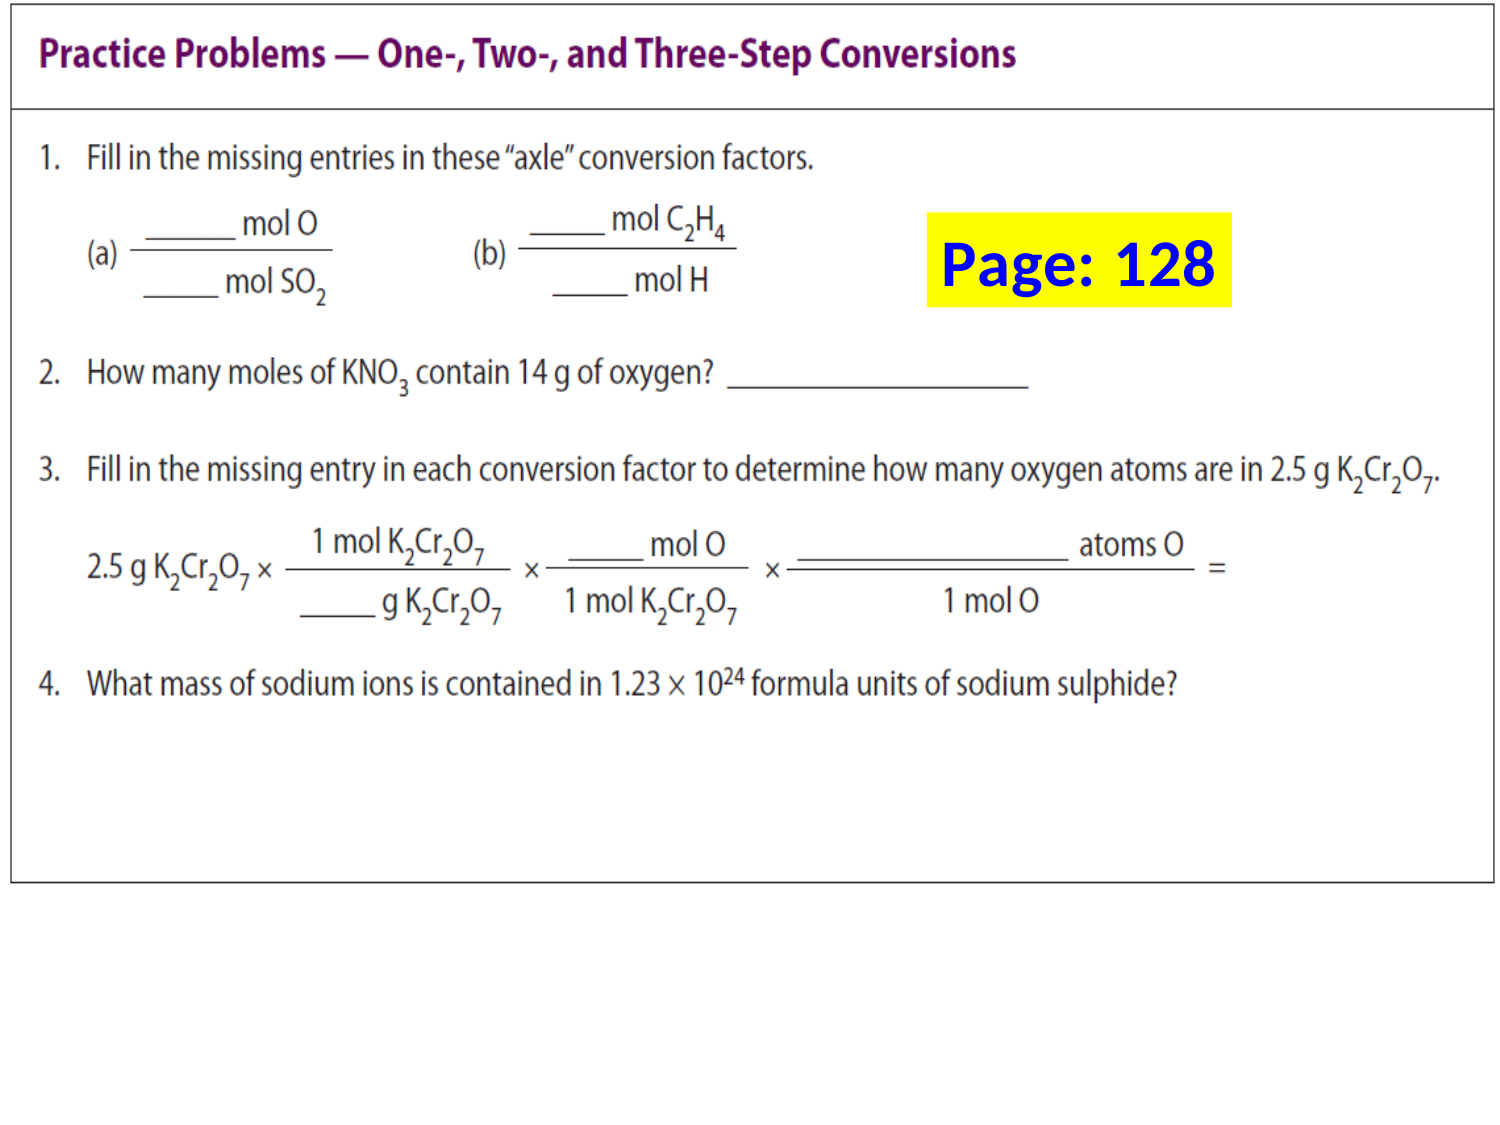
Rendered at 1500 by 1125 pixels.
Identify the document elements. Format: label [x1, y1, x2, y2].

picture [0, 0, 1500, 893]
